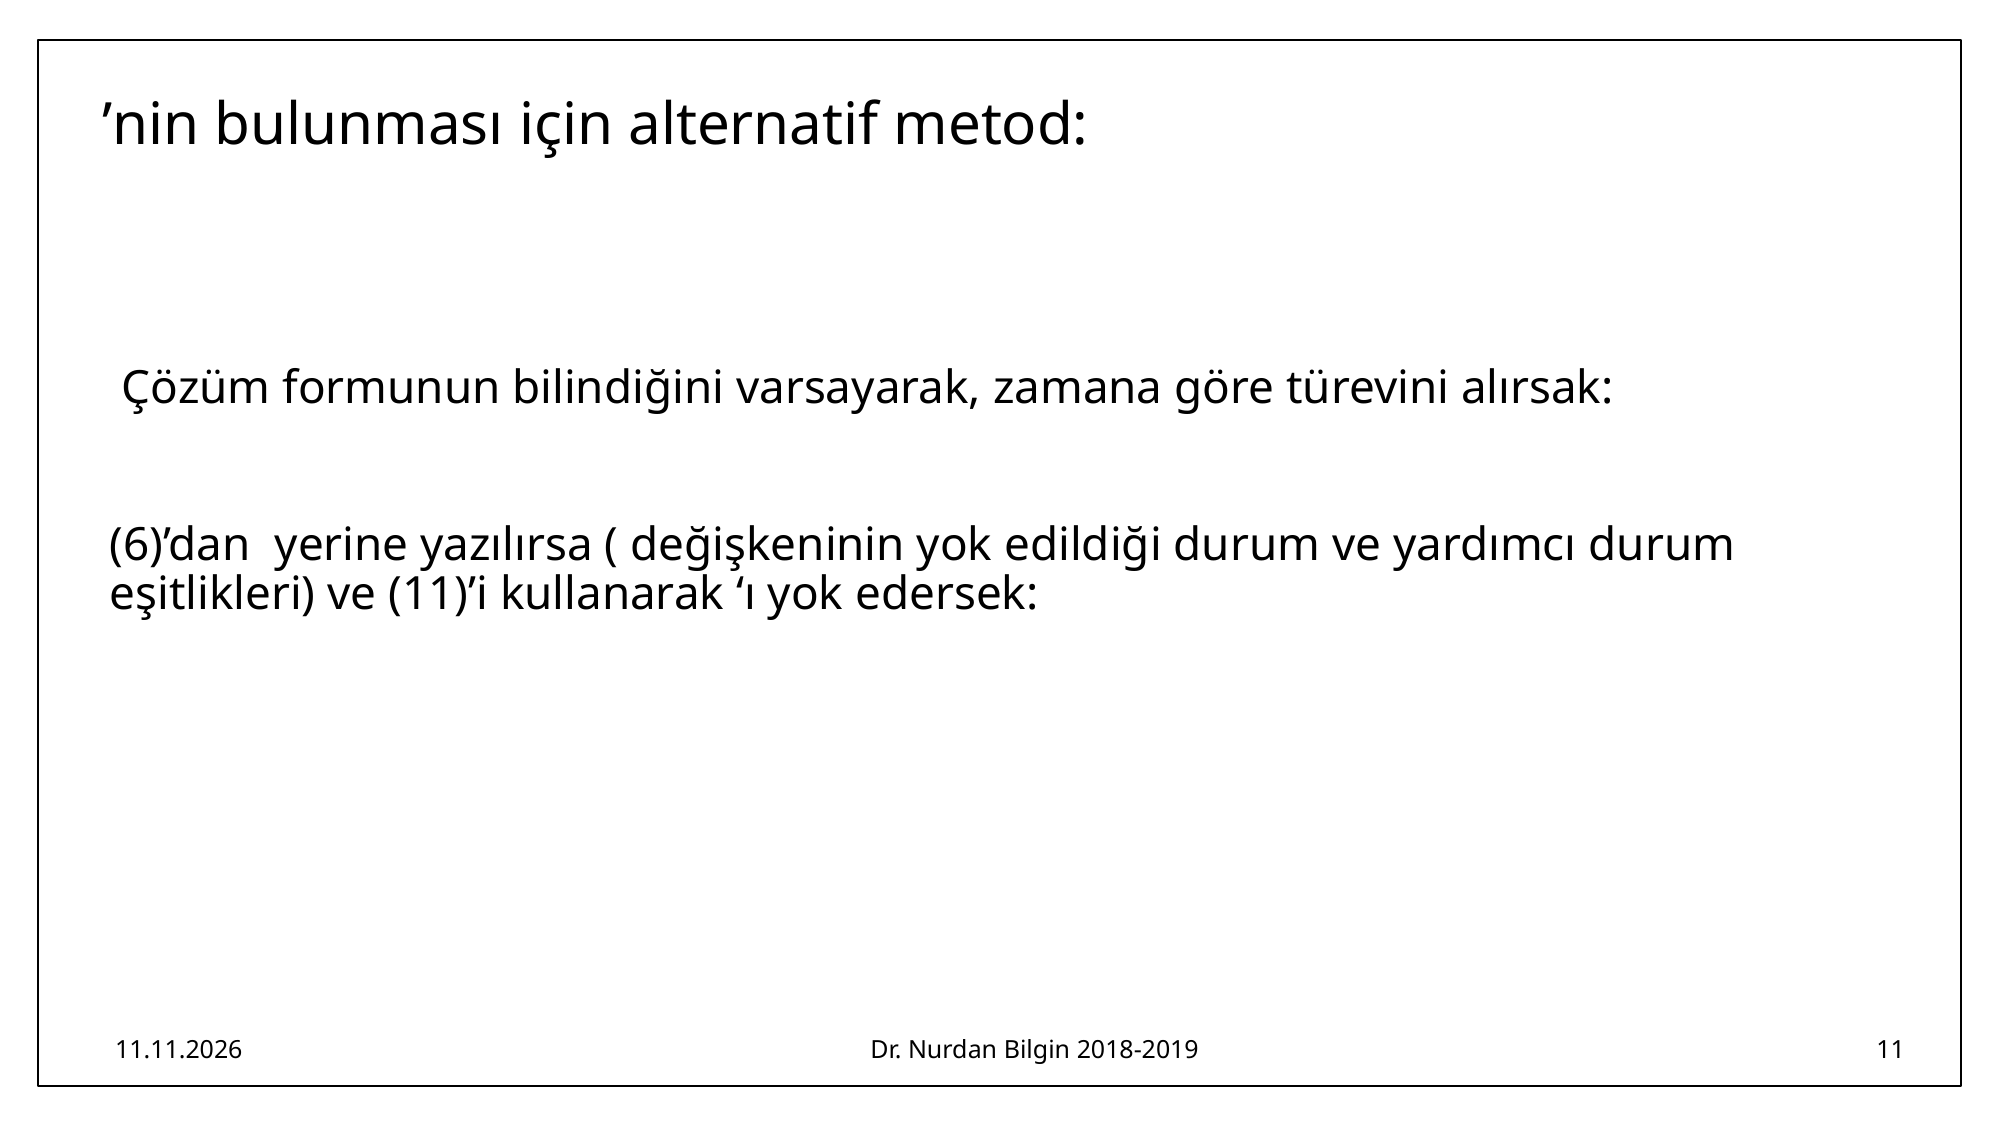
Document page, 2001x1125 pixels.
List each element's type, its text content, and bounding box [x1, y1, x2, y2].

slide_number 11 [1640, 1020, 1920, 1081]
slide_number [100, 1020, 483, 1081]
footer Dr. Nurdan Bilgin 2018-2019 [647, 1020, 1422, 1081]
